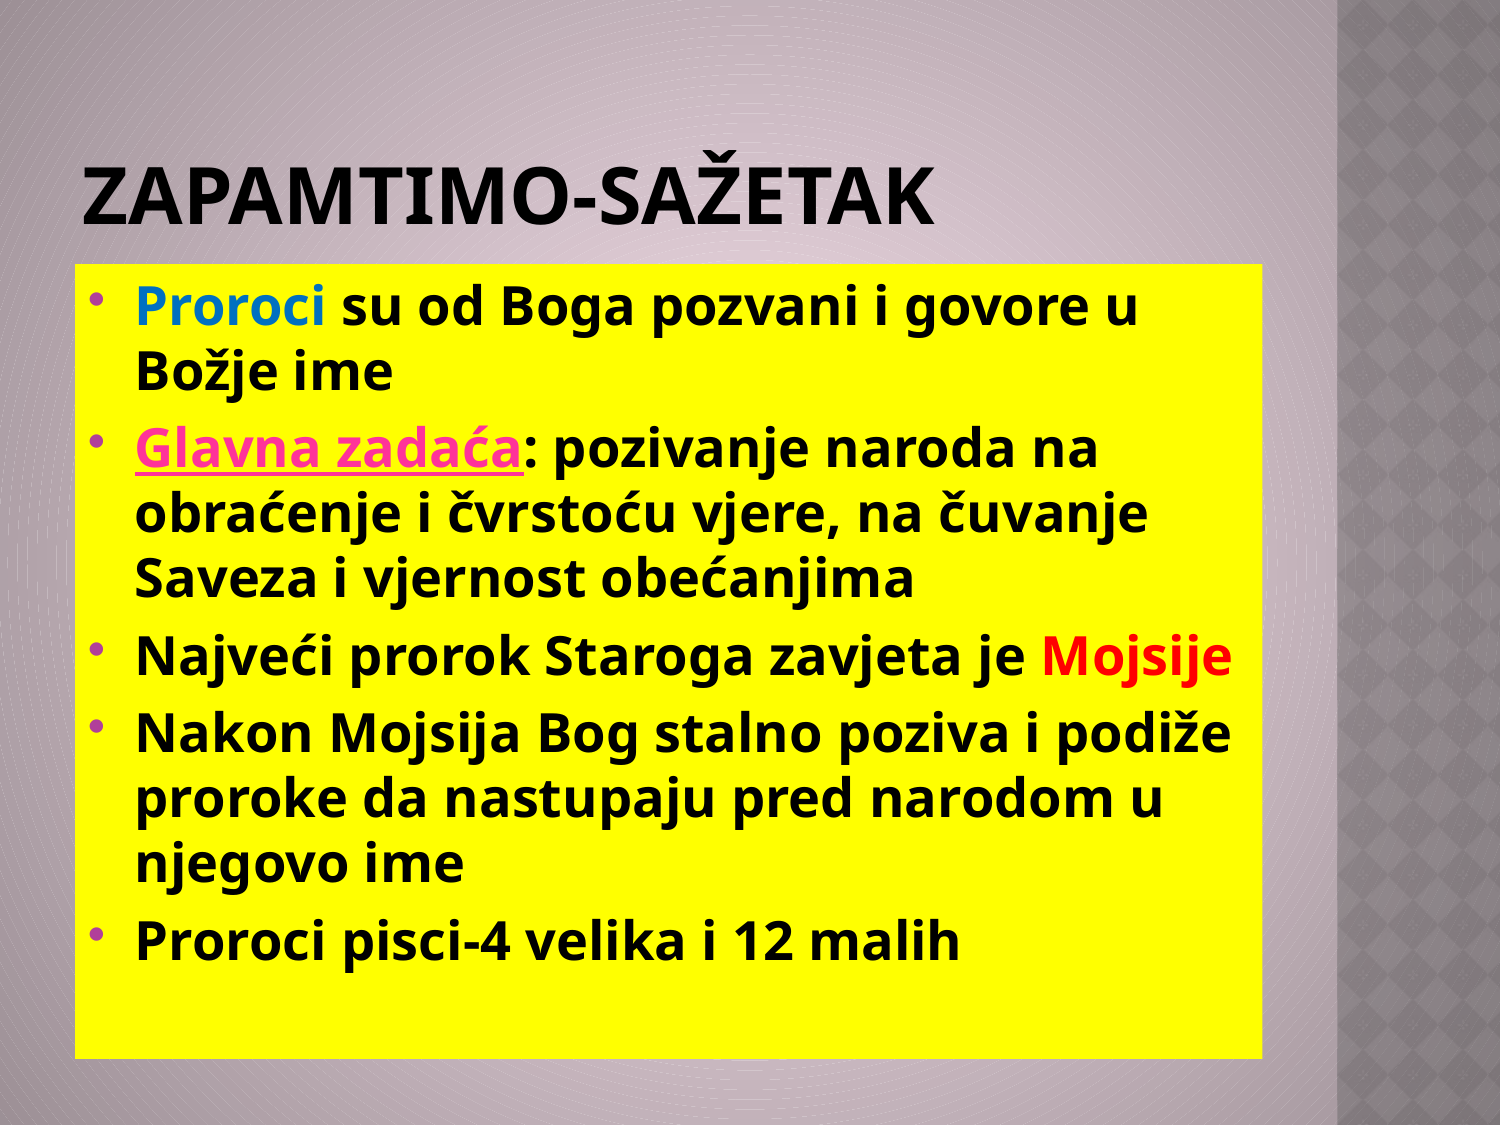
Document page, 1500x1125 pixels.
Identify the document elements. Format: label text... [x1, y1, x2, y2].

title ZAPAMTIMO-SAŽETAK [75, 52, 1263, 240]
list Proroci su od Boga pozvani i govore u Božje ime Glavna zadaća: pozivanje naroda na obraćenje i čvrstoću vjere, na čuvanje Saveza i vjernost obećanjima Najveći prorok Staroga zavjeta je Mojsije Nakon Mojsija Bog stalno poziva i podiže proroke da nastupaju pred narodom u njegovo ime Proroci pisci-4 velika i 12 malih [75, 264, 1263, 1059]
